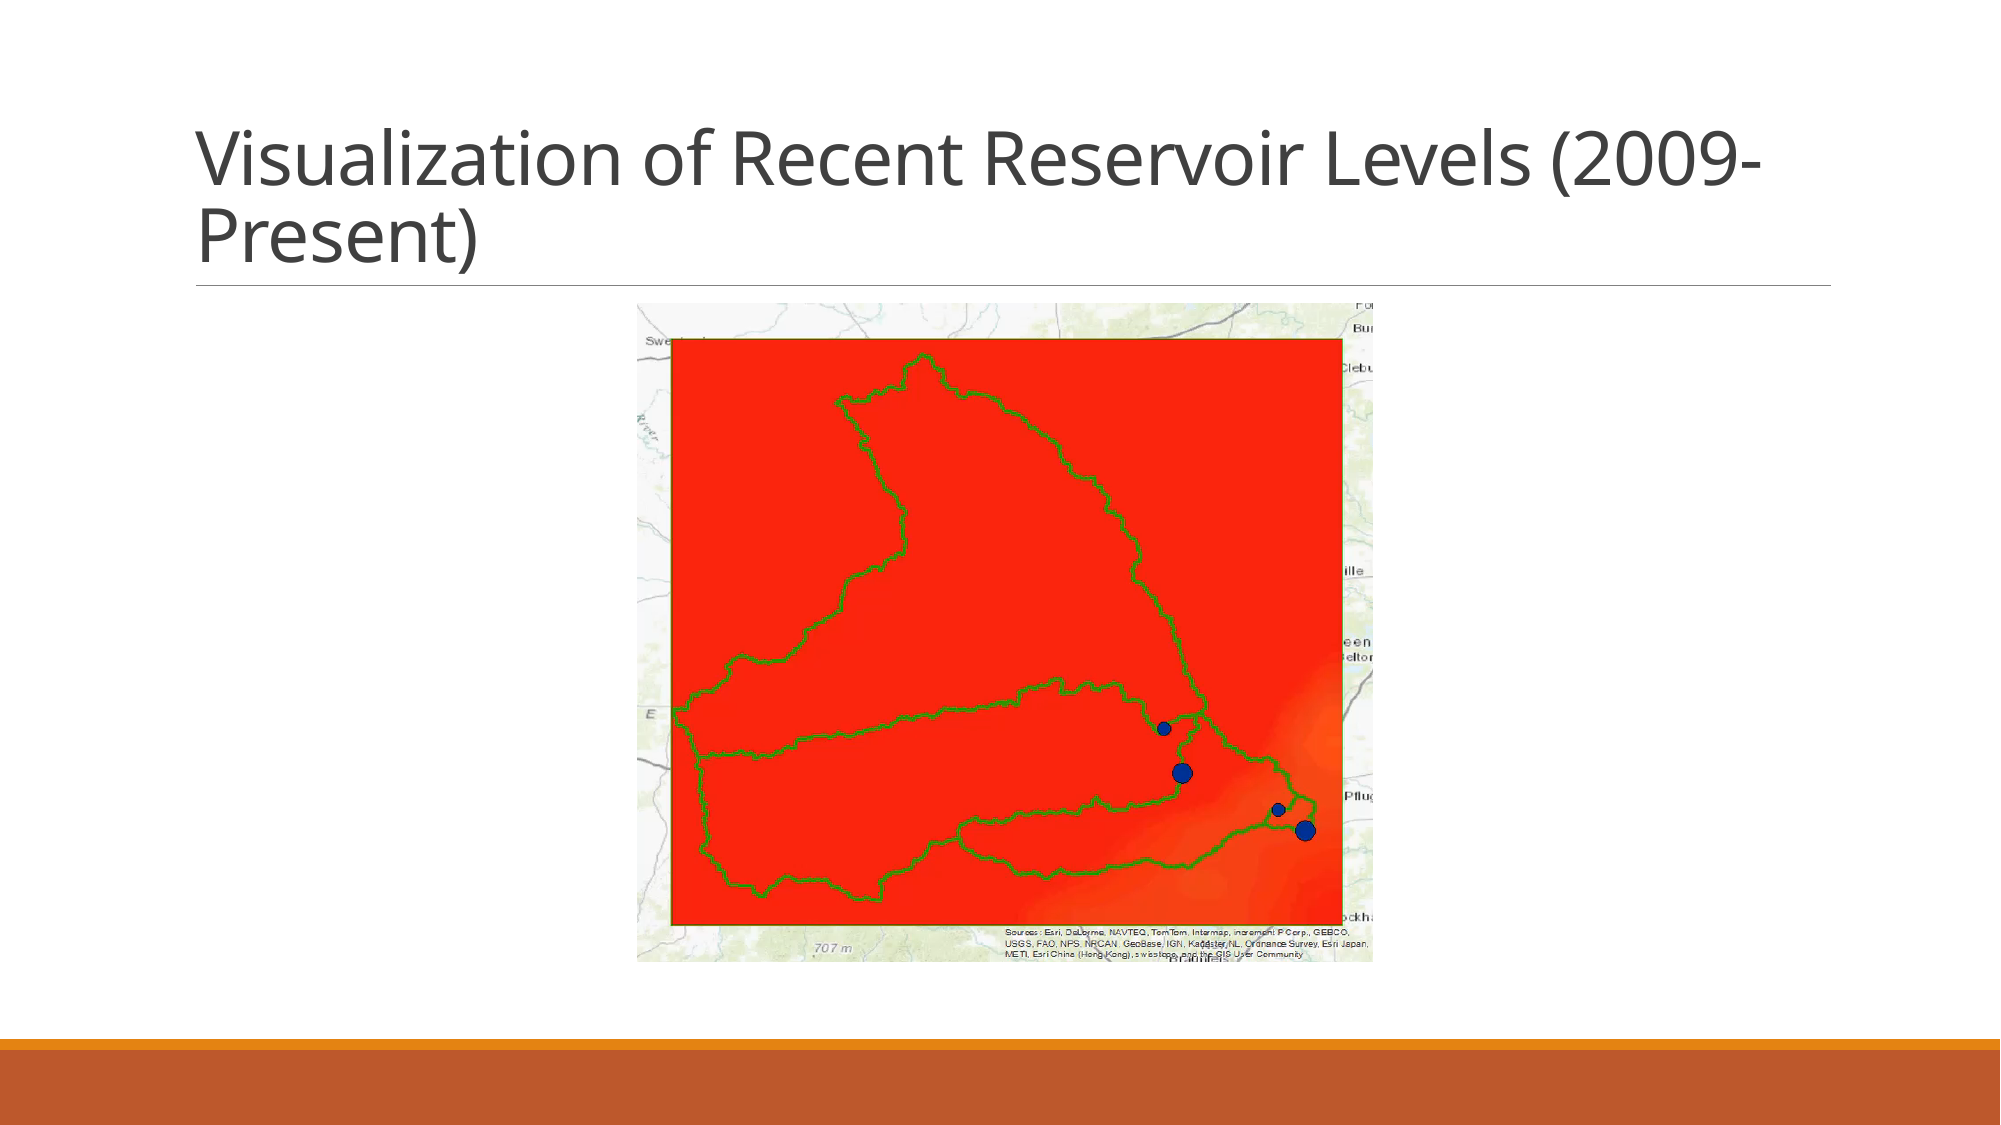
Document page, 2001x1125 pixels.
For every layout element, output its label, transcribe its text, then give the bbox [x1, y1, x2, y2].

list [635, 302, 1374, 964]
title Visualization of Recent Reservoir Levels (2009-Present) [180, 47, 1830, 285]
